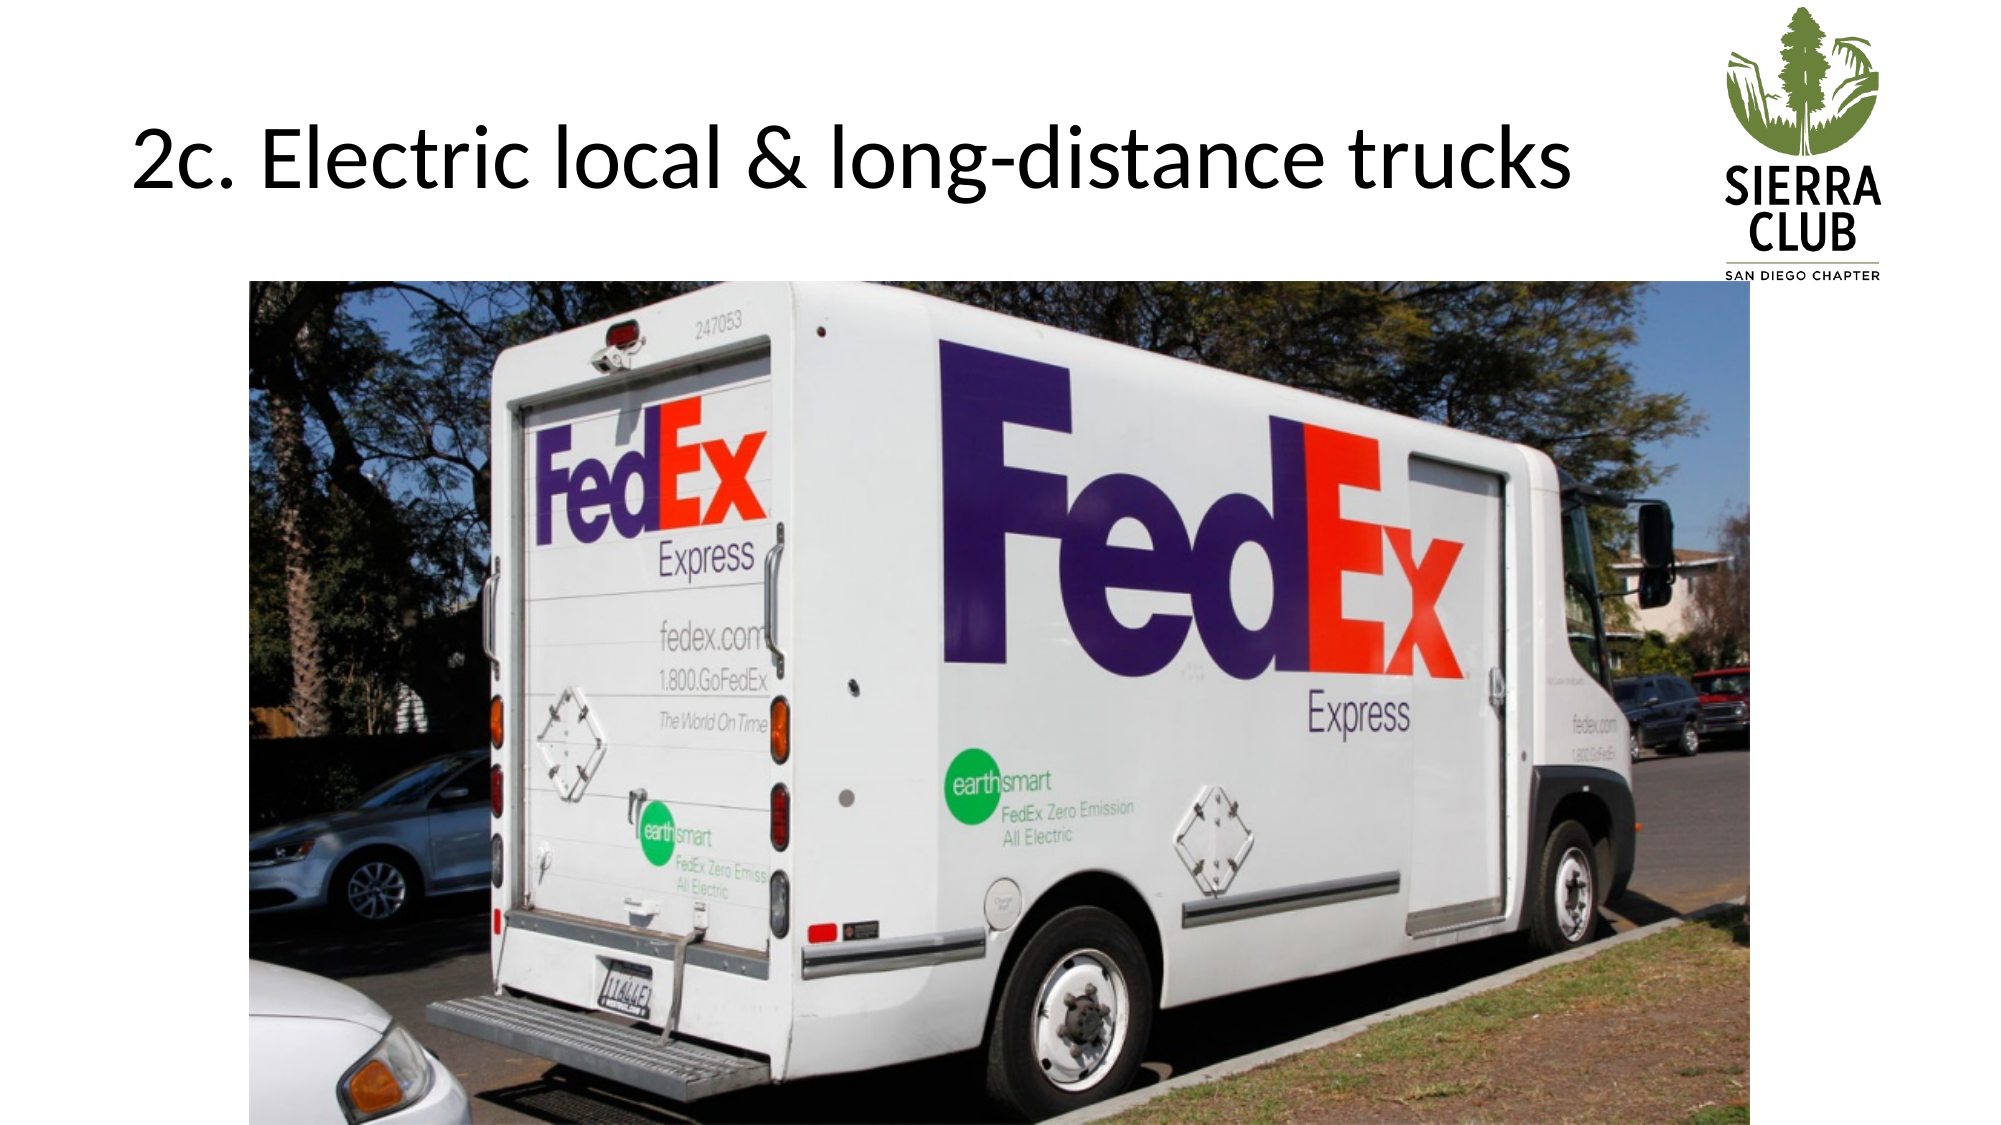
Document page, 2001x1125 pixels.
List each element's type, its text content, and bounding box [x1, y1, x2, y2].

title 2c. Electric local & long-distance trucks [115, 49, 1661, 268]
picture [249, 0, 1885, 1125]
